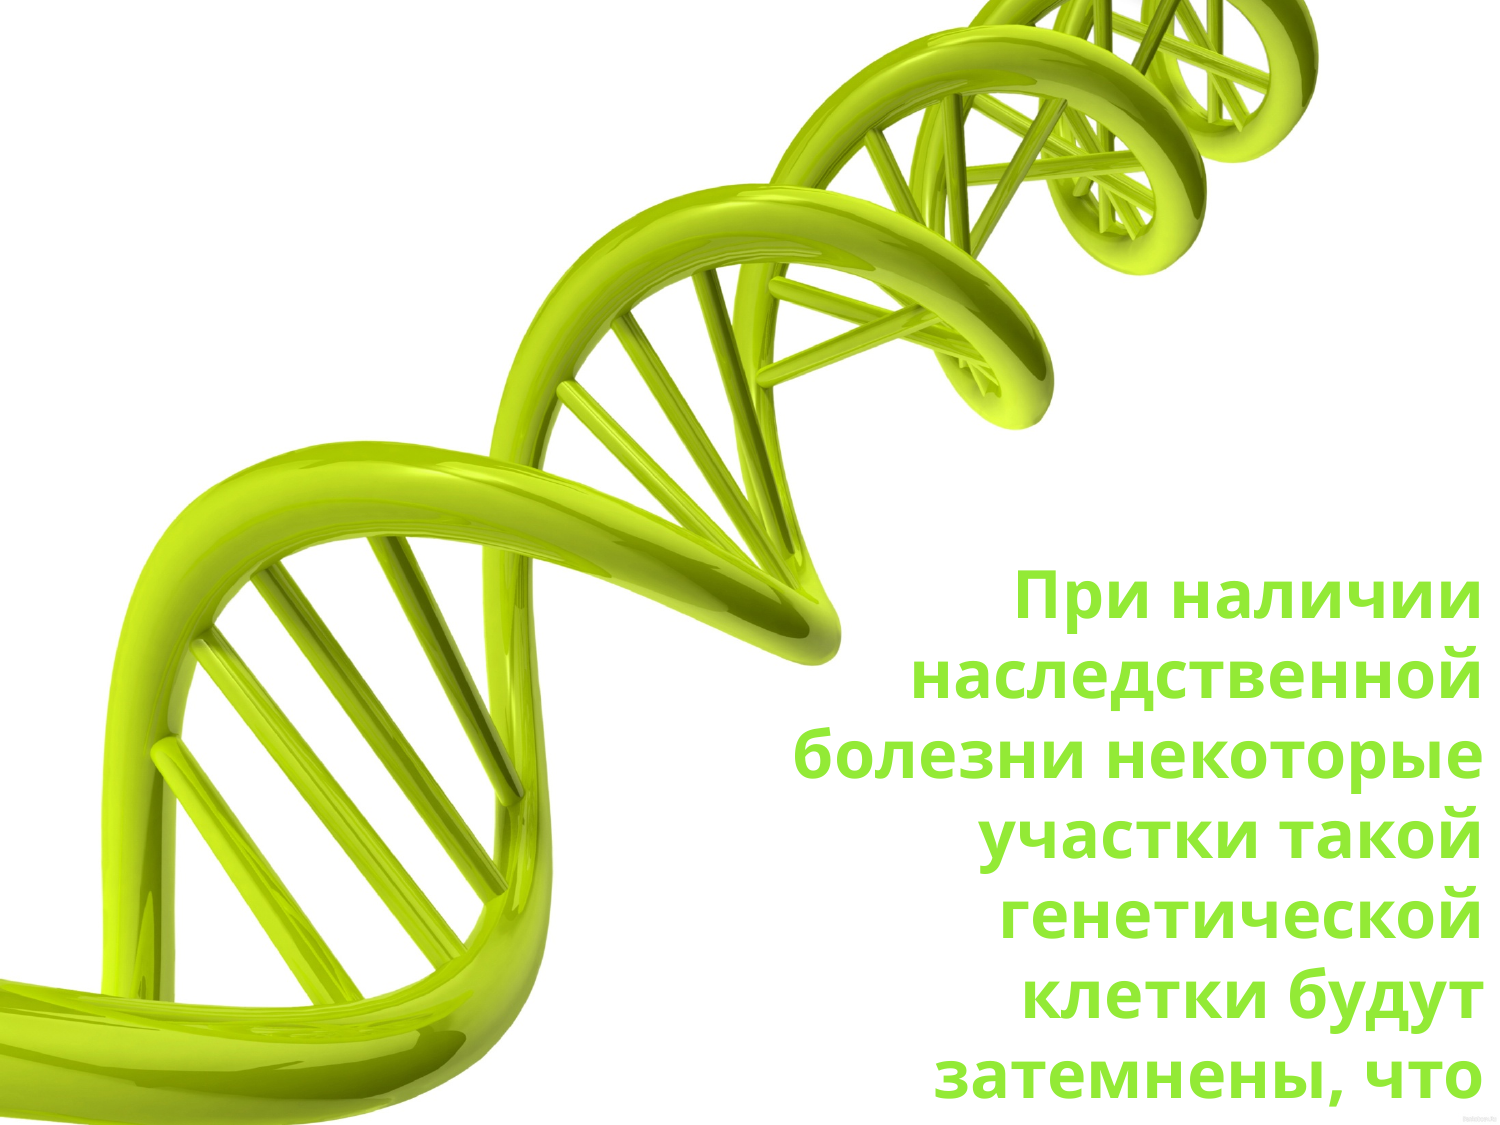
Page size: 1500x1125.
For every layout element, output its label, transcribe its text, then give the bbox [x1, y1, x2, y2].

text_box При наличии наследственной болезни некоторые участки такой генетической клетки будут затемнены, что позволит вовремя выявить поврежденную клетку и не дать ей перейти дальше по наследству вашим детям. [749, 544, 1500, 1125]
picture [0, 0, 1500, 1125]
